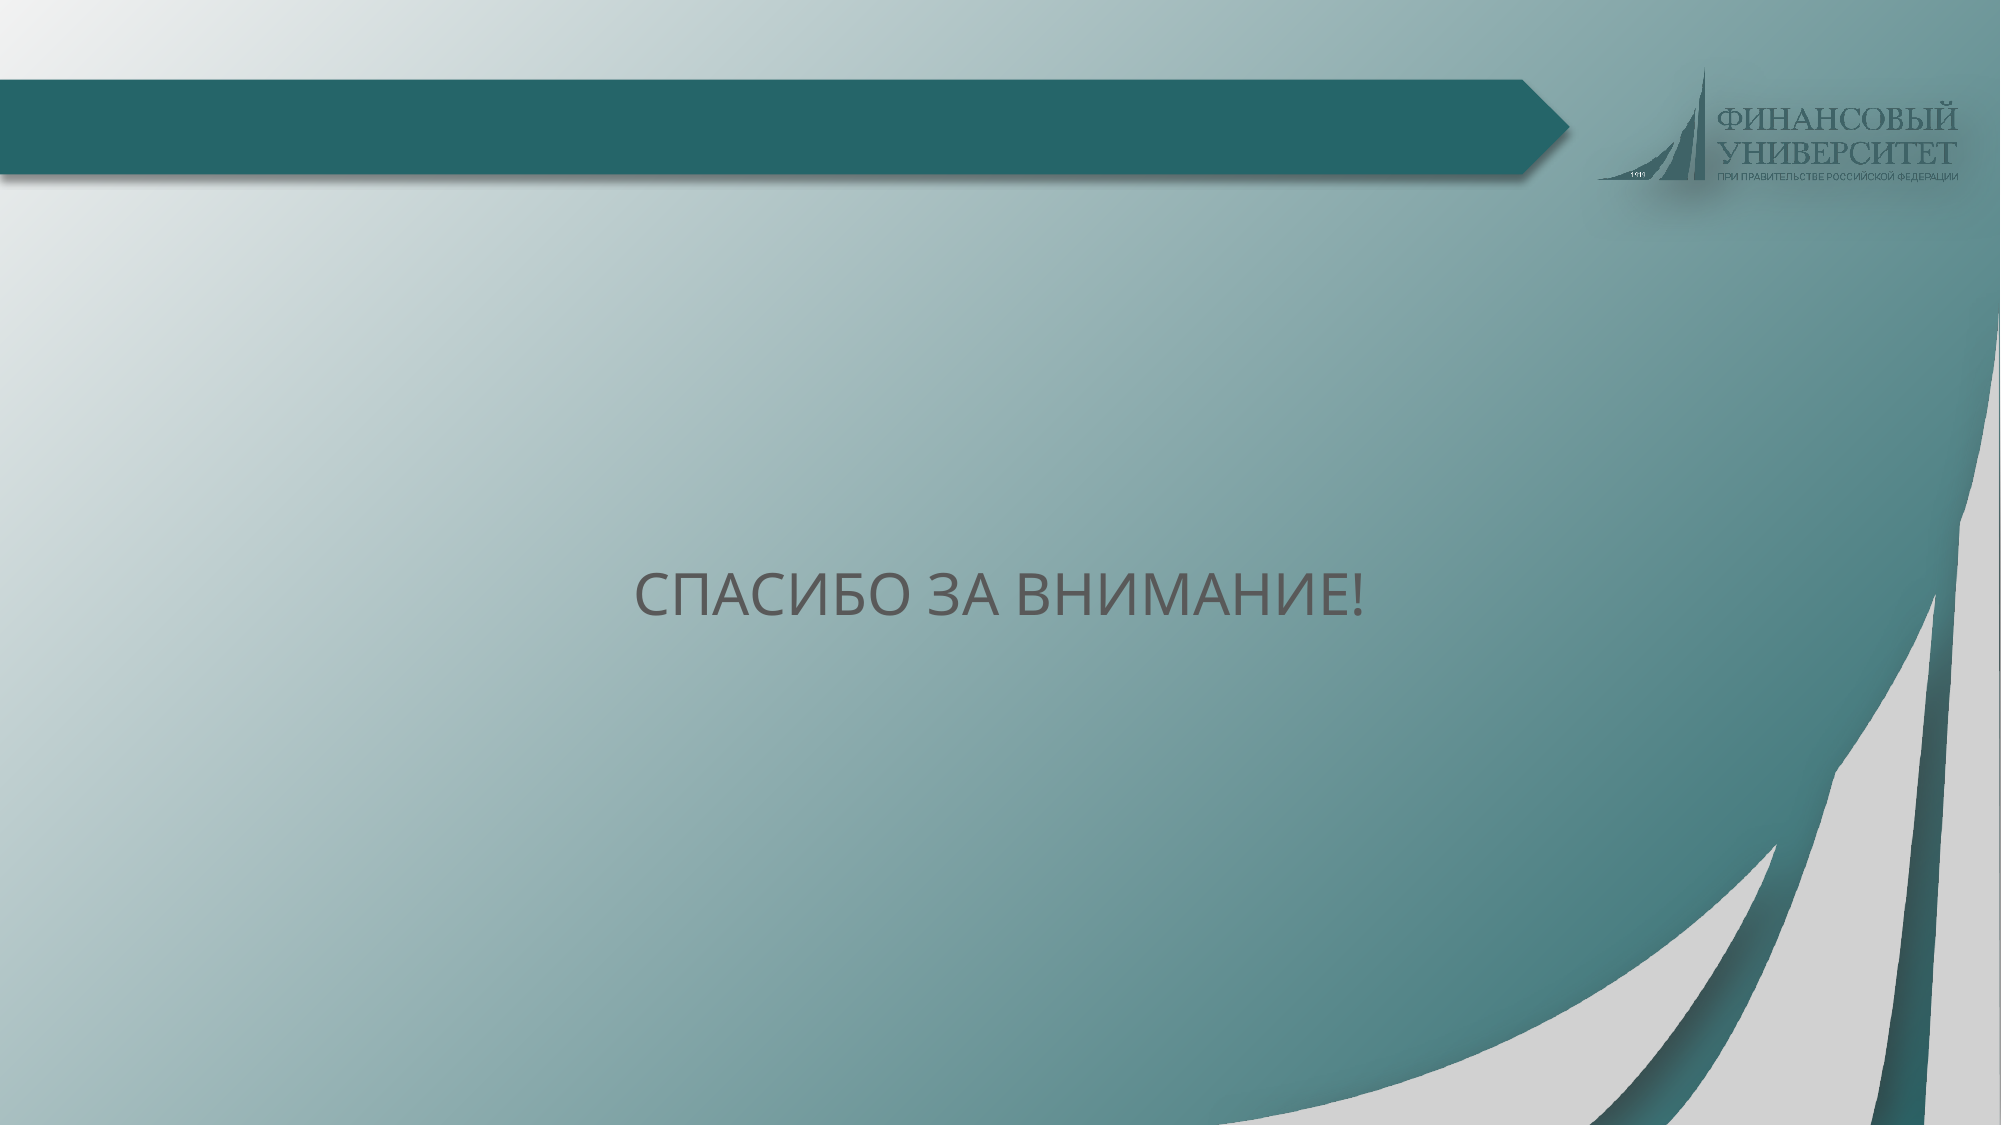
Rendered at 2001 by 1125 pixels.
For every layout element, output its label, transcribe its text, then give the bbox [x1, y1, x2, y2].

picture [1595, 62, 1959, 192]
list СПАСИБО ЗА ВНИМАНИЕ! [137, 299, 1863, 1014]
